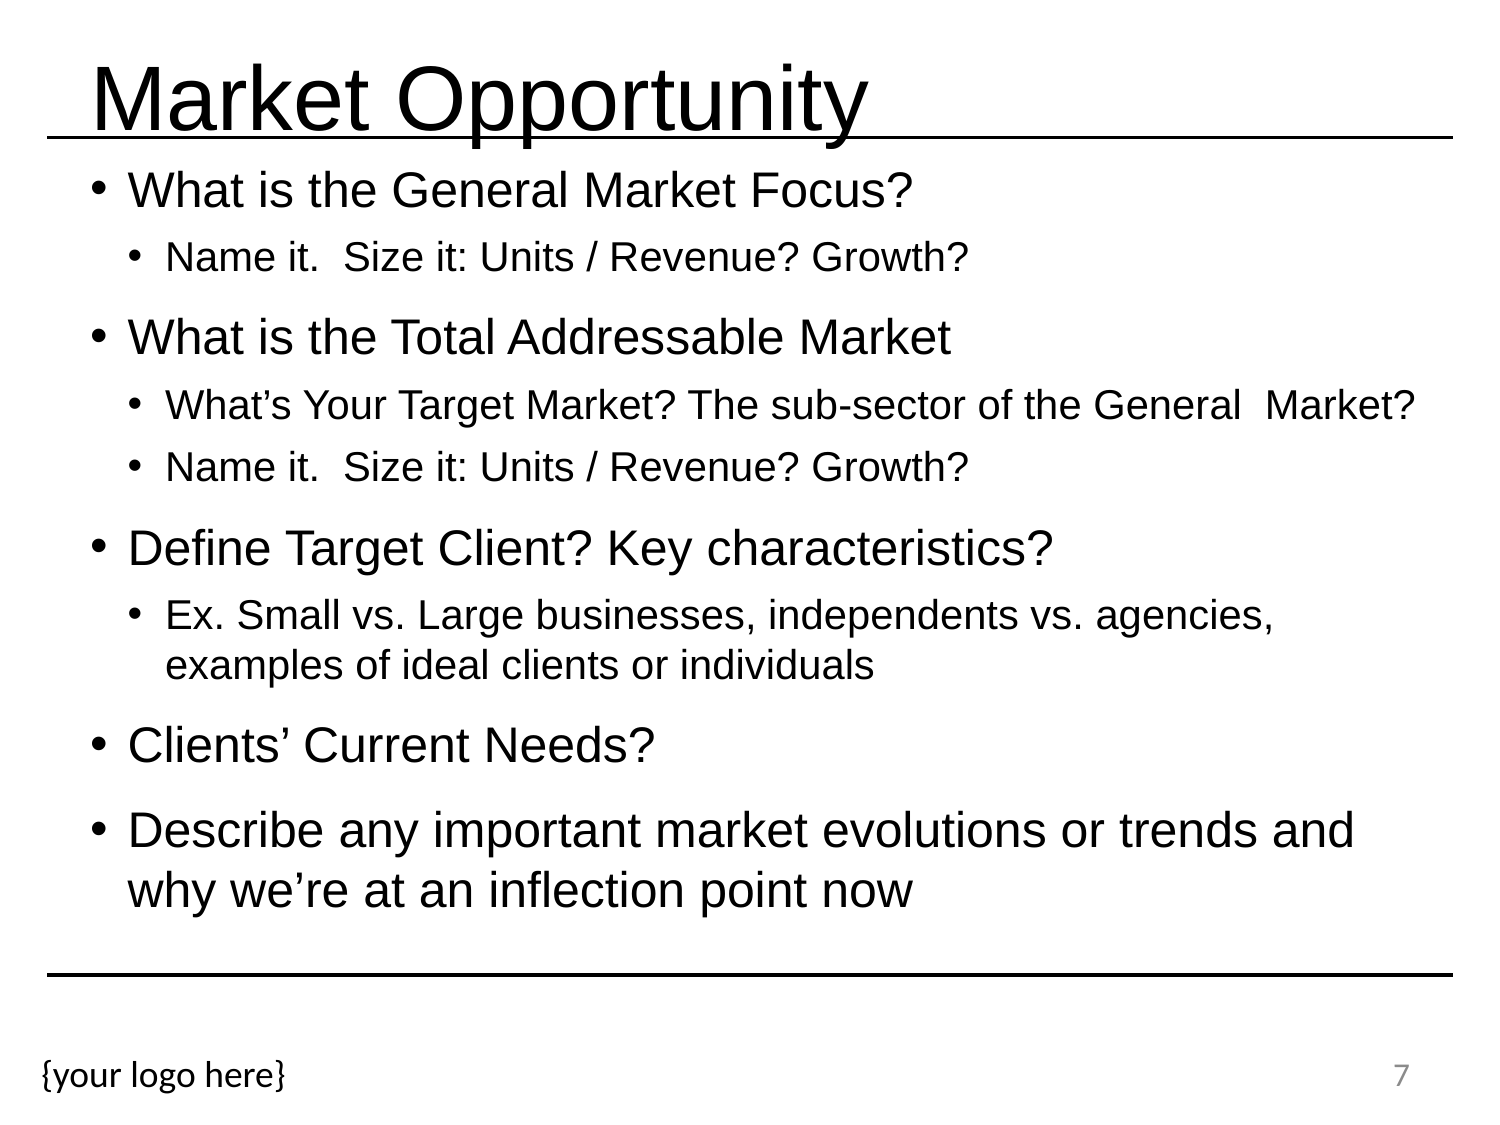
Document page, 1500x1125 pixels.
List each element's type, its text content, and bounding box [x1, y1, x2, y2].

list What is the General Market Focus? Name it. Size it: Units / Revenue? Growth? What is the Total Addressable Market What’s Your Target Market? The sub-sector of the General Market? Name it. Size it: Units / Revenue? Growth? Define Target Client? Key characteristics? Ex. Small vs. Large businesses, independents vs. agencies, examples of ideal clients or individuals Clients’ Current Needs? Describe any important market evolutions or trends and why we’re at an inflection point now [75, 149, 1450, 975]
slide_number 7 [1074, 1042, 1425, 1103]
title Market Opportunity [75, 0, 1425, 149]
